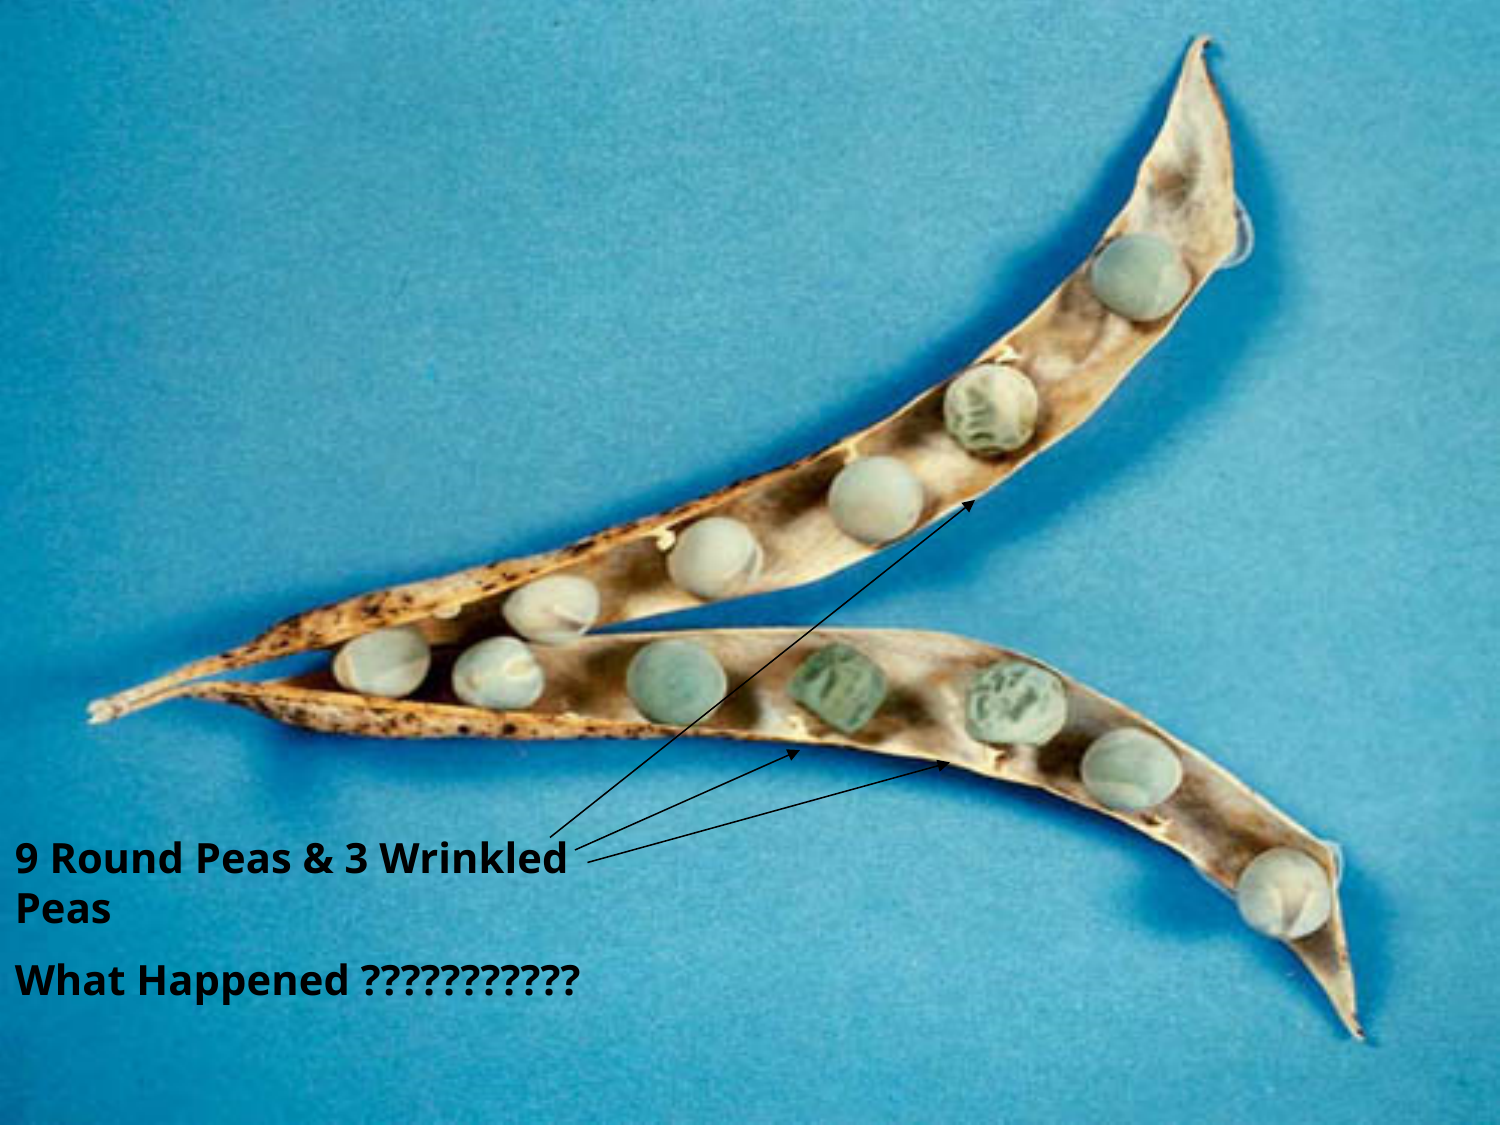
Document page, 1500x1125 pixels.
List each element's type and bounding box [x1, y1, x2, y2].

list [0, 0, 1500, 1125]
